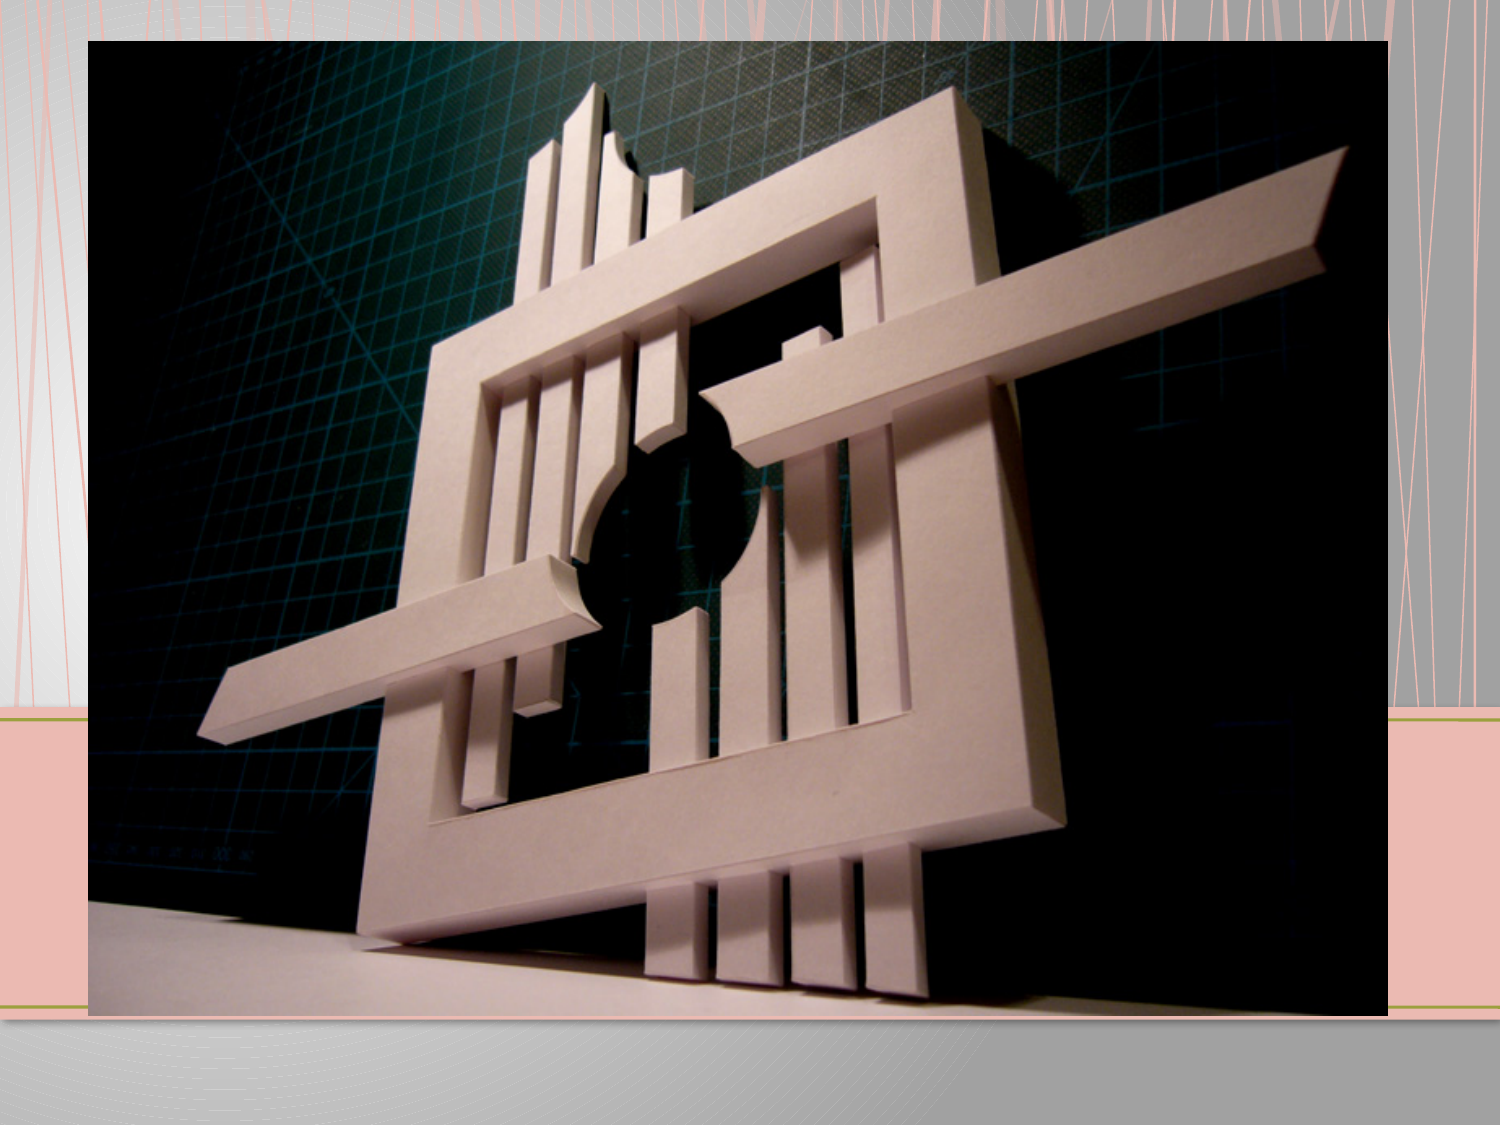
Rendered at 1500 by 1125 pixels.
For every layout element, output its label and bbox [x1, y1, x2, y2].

picture [88, 40, 1389, 1016]
